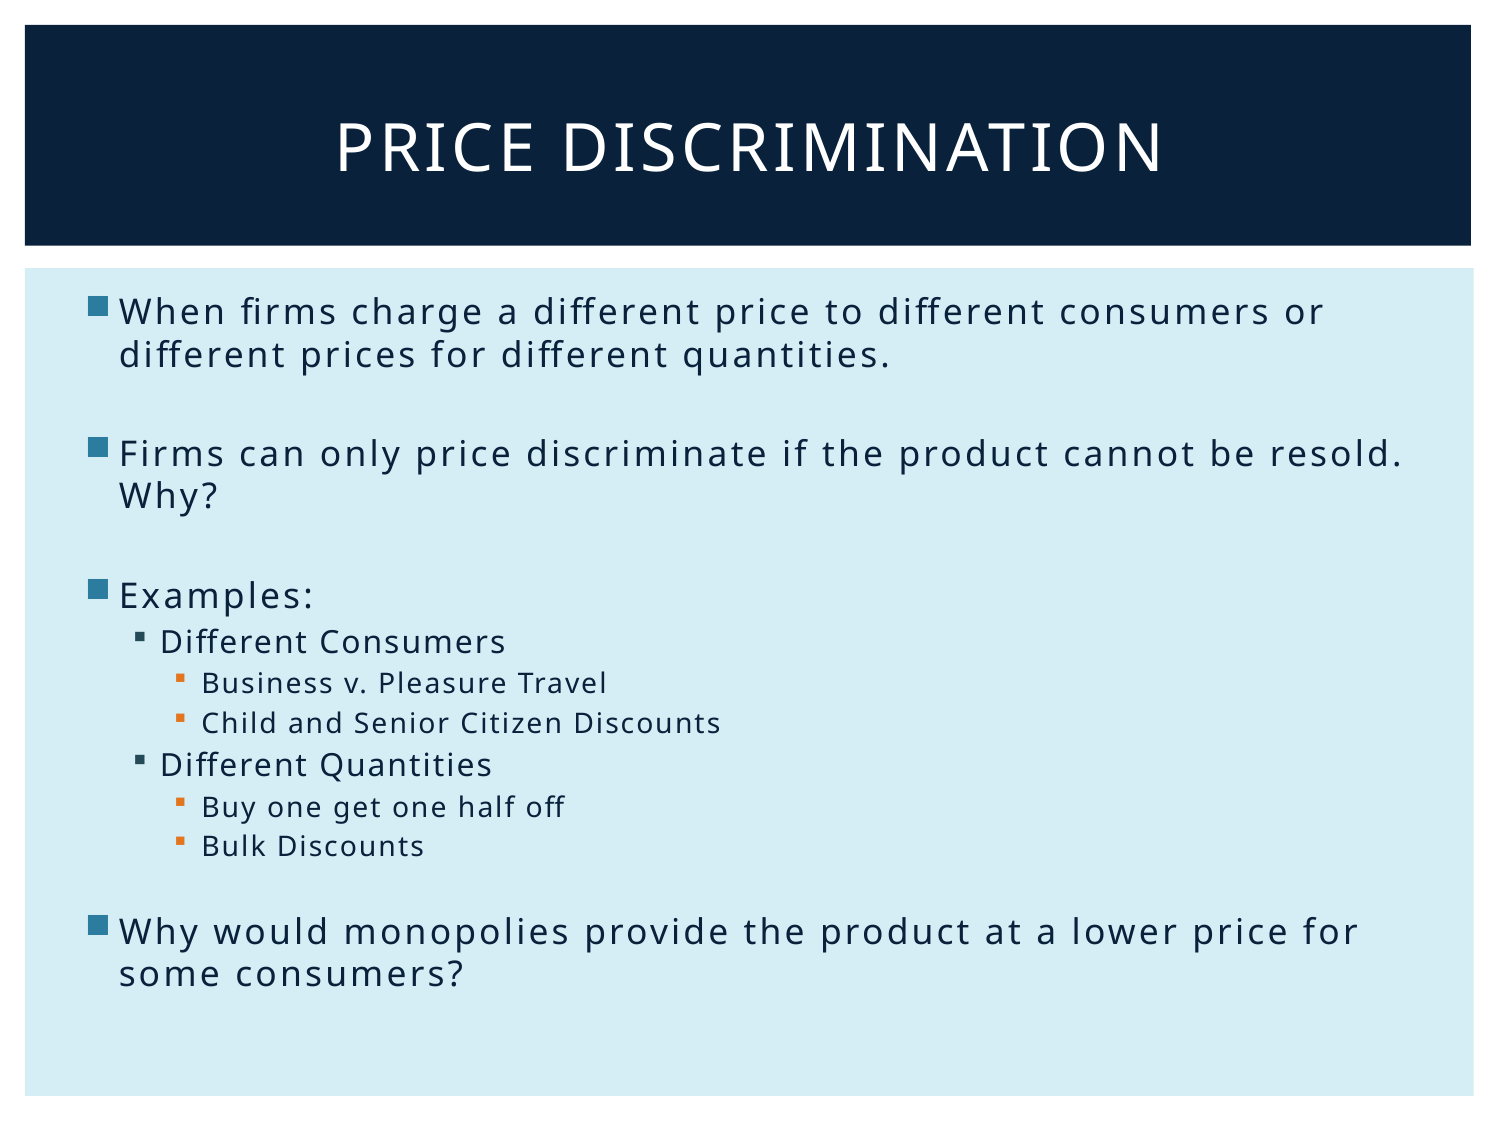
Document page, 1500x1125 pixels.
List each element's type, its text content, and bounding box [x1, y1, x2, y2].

list When firms charge a different price to different consumers or different prices for different quantities. Firms can only price discriminate if the product cannot be resold. Why? Examples: Different Consumers Business v. Pleasure Travel Child and Senior Citizen Discounts Different Quantities Buy one get one half off Bulk Discounts Why would monopolies provide the product at a lower price for some consumers? [62, 281, 1442, 1005]
title Price Discrimination [62, 58, 1438, 232]
